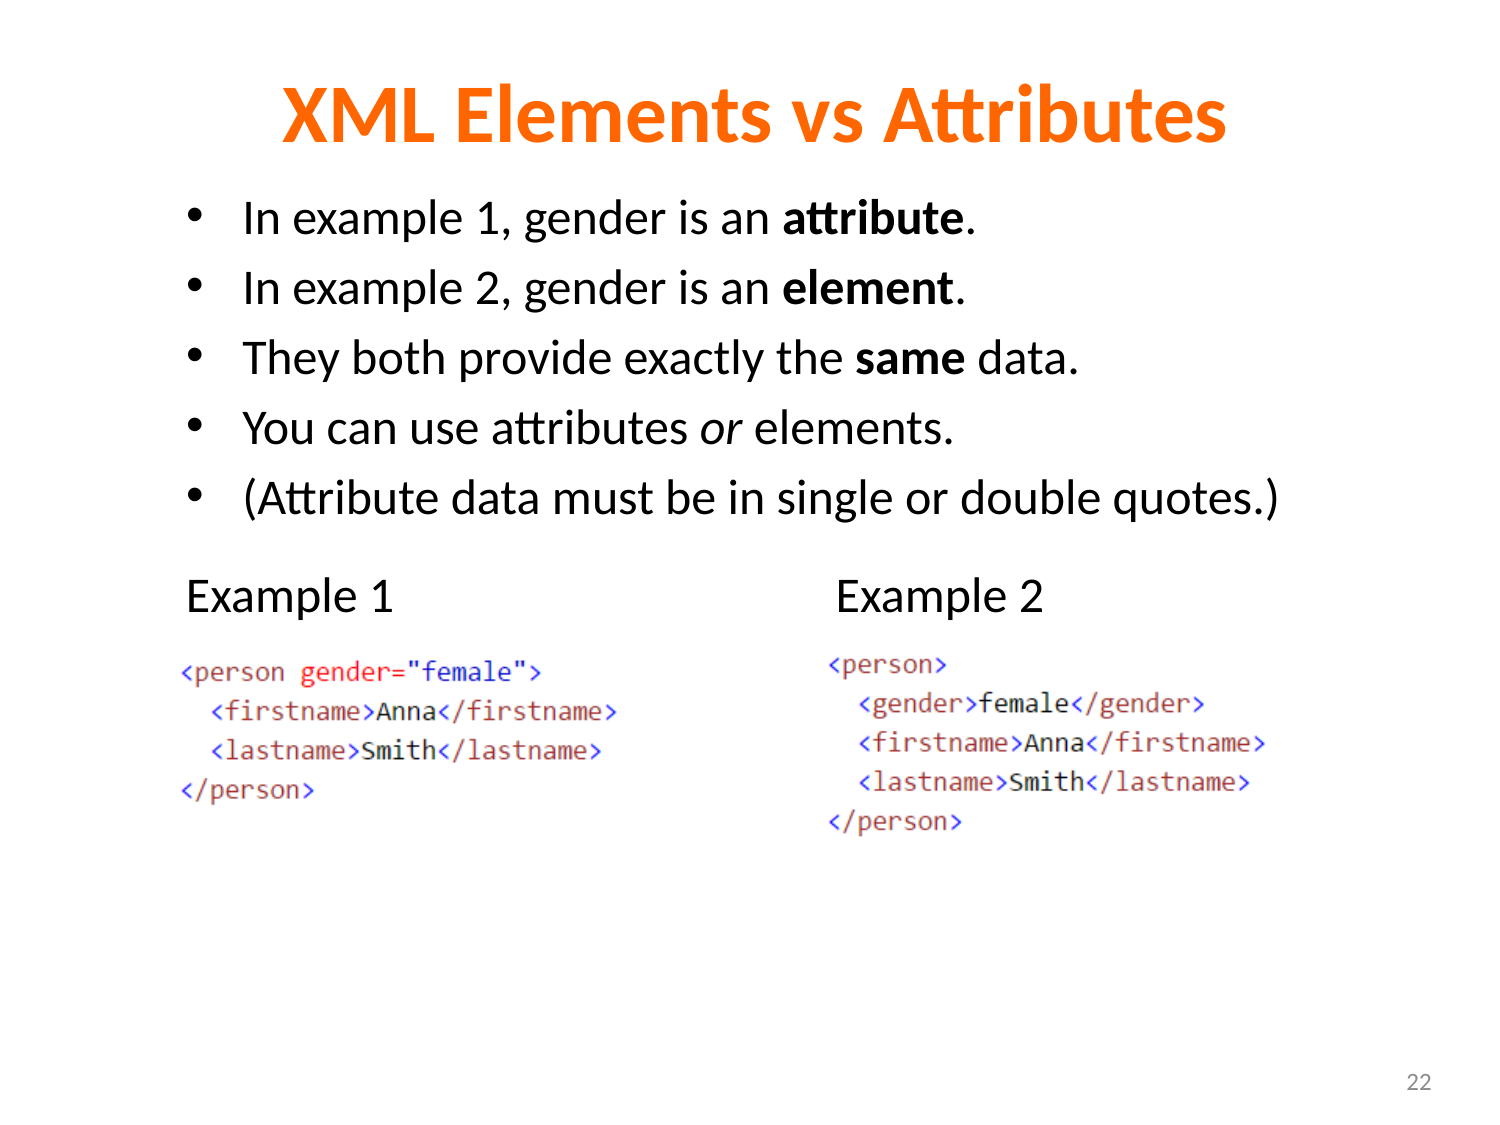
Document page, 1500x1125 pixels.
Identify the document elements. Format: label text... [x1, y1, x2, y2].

picture [170, 642, 630, 814]
list In example 1, gender is an attribute. In example 2, gender is an element. They both provide exactly the same data. You can use attributes or elements. (Attribute data must be in single or double quotes.) [171, 176, 1302, 555]
title XML Elements vs Attributes [29, 45, 1483, 173]
text_box Example 2 [820, 554, 1138, 642]
text_box Example 1 [171, 554, 489, 641]
slide_number <number> [1376, 1058, 1447, 1103]
picture [820, 642, 1276, 846]
